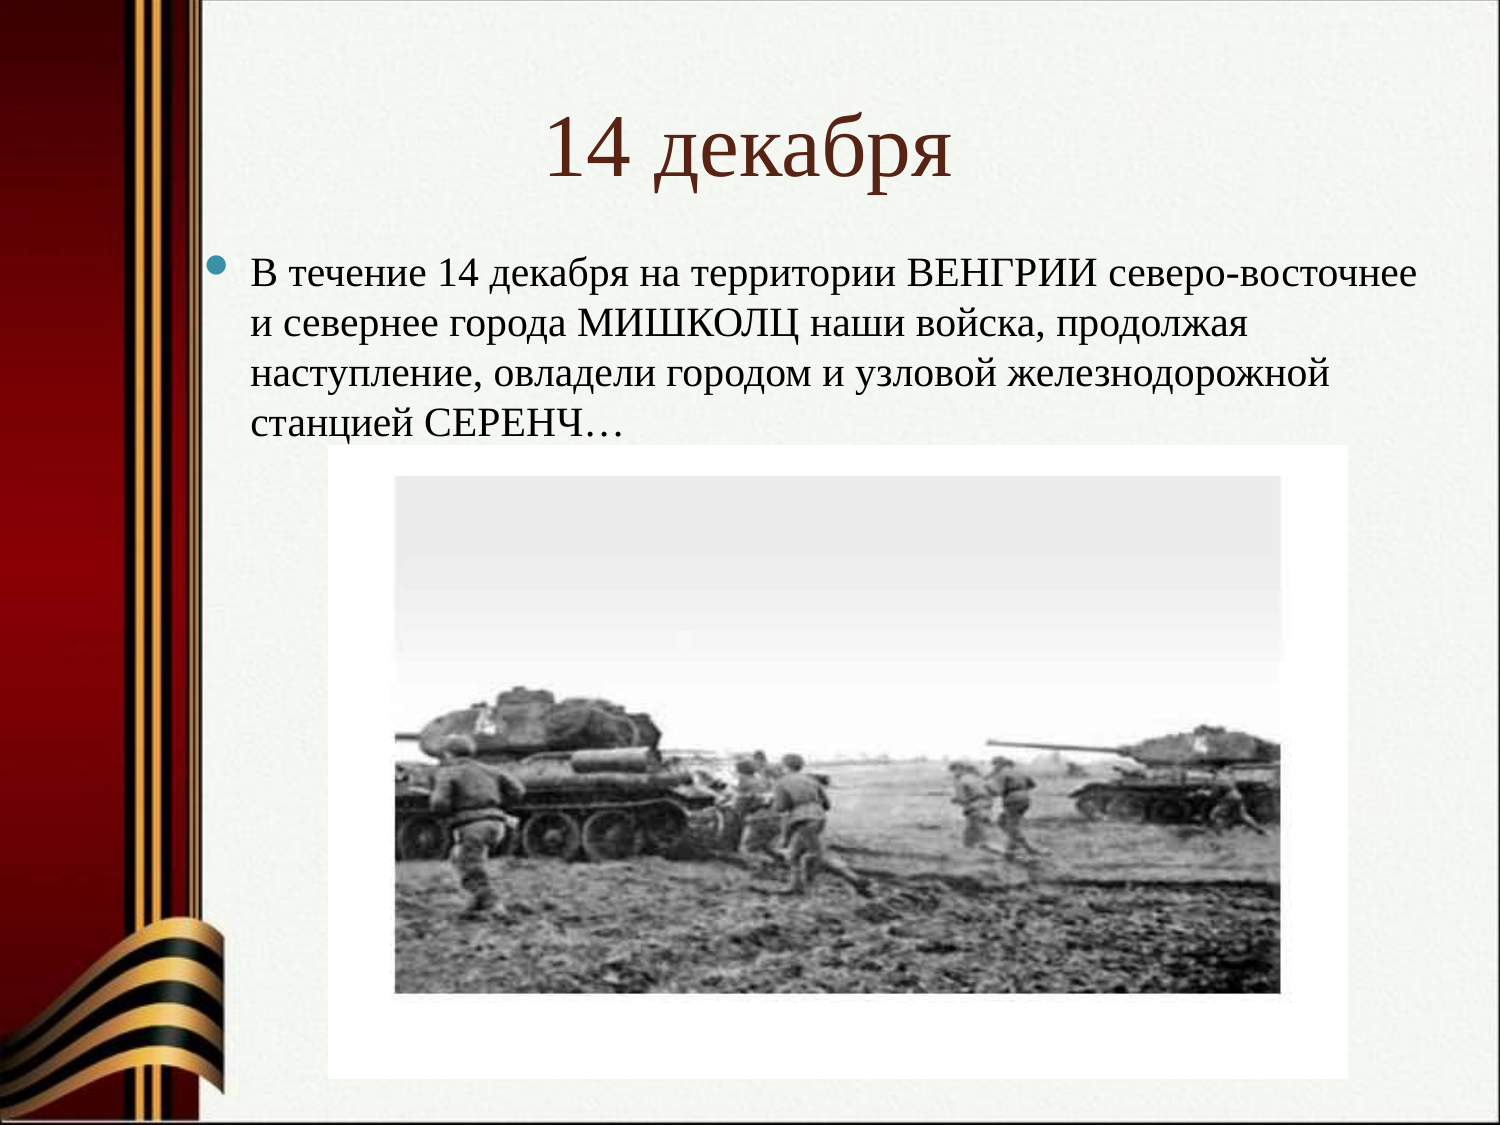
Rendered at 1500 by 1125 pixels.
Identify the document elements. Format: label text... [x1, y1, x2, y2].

list В течение 14 декабря на территории ВЕНГРИИ северо-восточнее и севернее города МИШКОЛЦ наши войска, продолжая наступление, овладели городом и узловой железнодорожной станцией СЕРЕНЧ… [175, 237, 1466, 1025]
title 14 декабря [527, 46, 1500, 235]
picture [0, 0, 1500, 1125]
